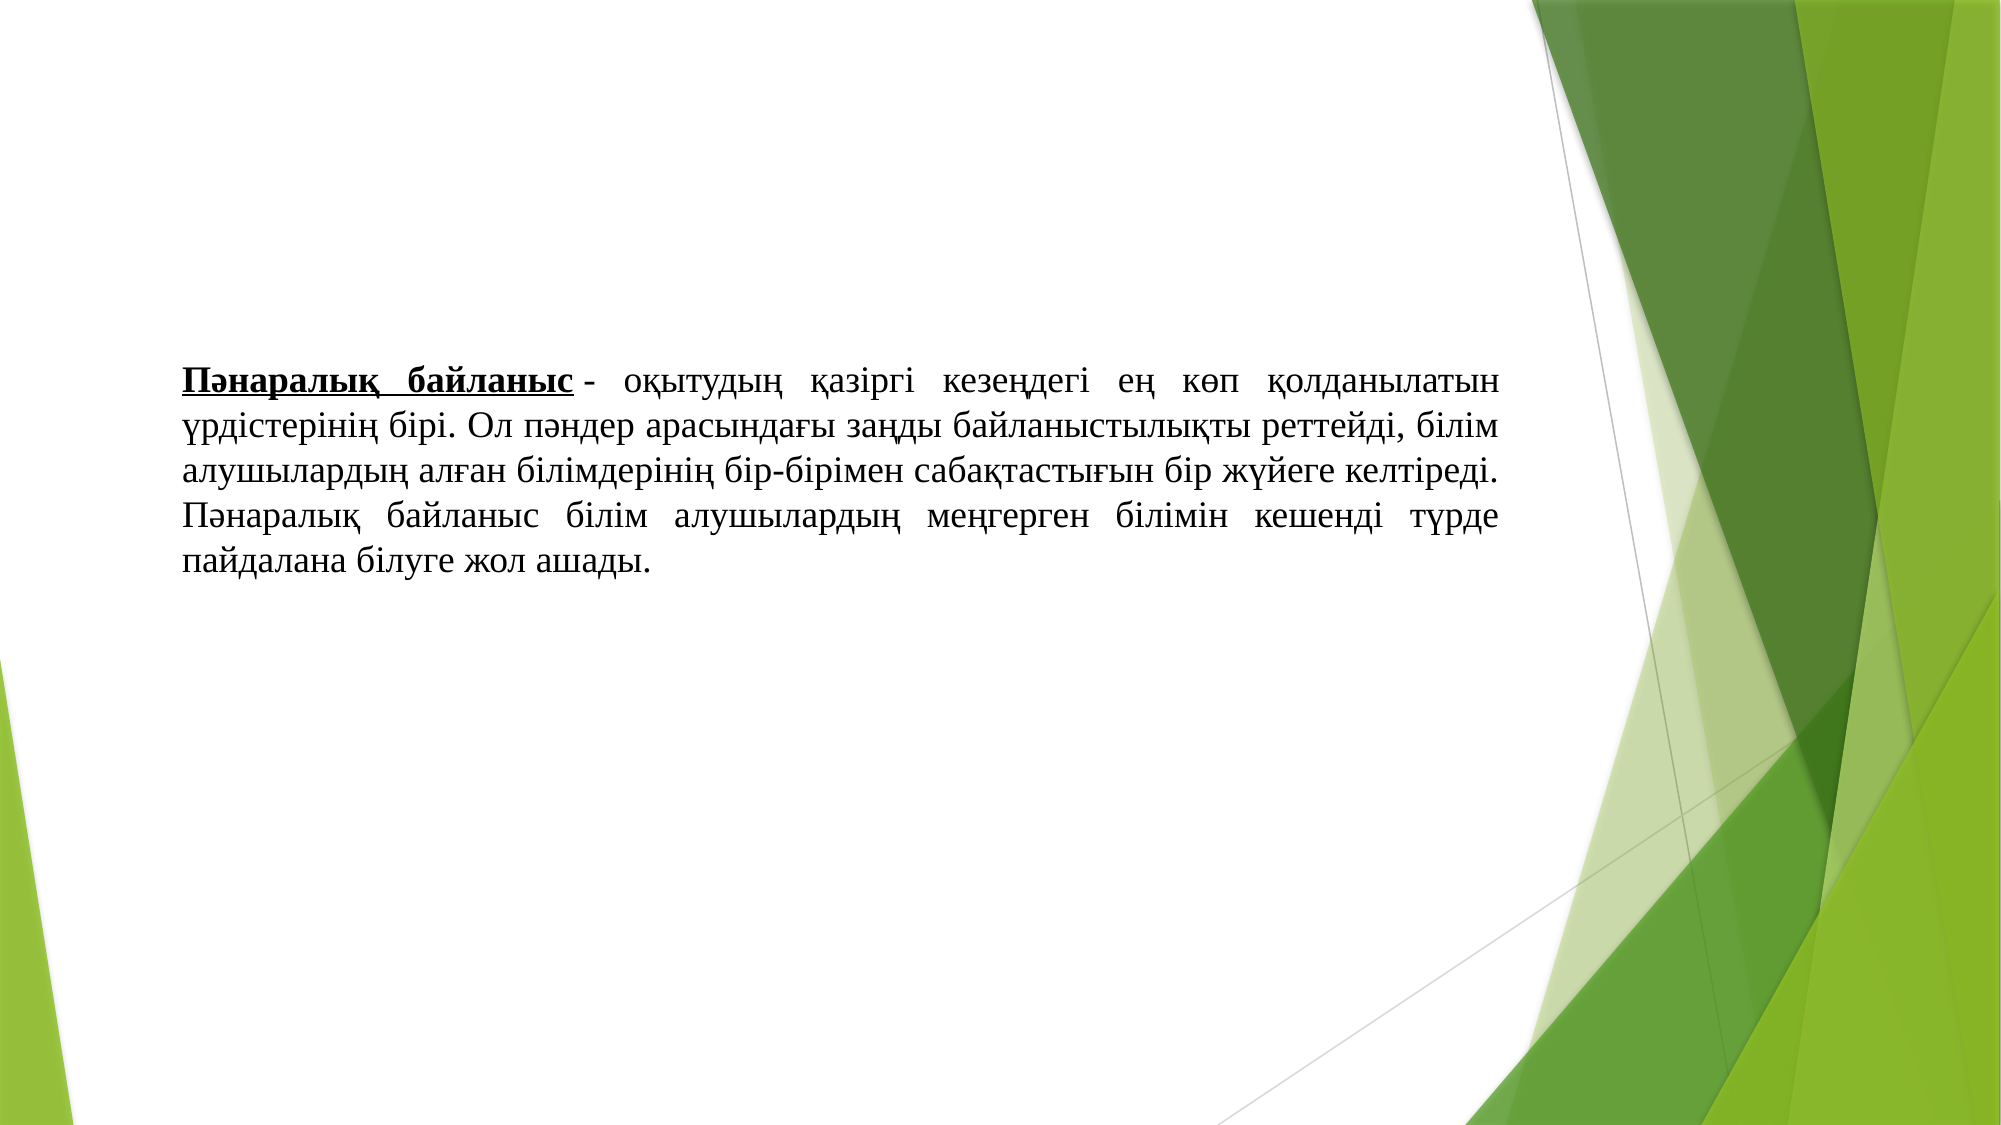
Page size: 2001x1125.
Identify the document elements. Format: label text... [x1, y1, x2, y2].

list Пәнаралық байланыс - оқытудың қазіргі кезеңдегі ең көп қолданылатын үрдістерінің бірі. Ол пәндер арасындағы заңды байланыстылықты реттейді, білім алушылардың алған білімдерінің бір-бірімен сабақтастығын бір жүйеге келтіреді. Пәнаралық байланыс білім алушылардың меңгерген білімін кешенді түрде пайдалана білуге жол ашады. [167, 347, 1516, 1061]
